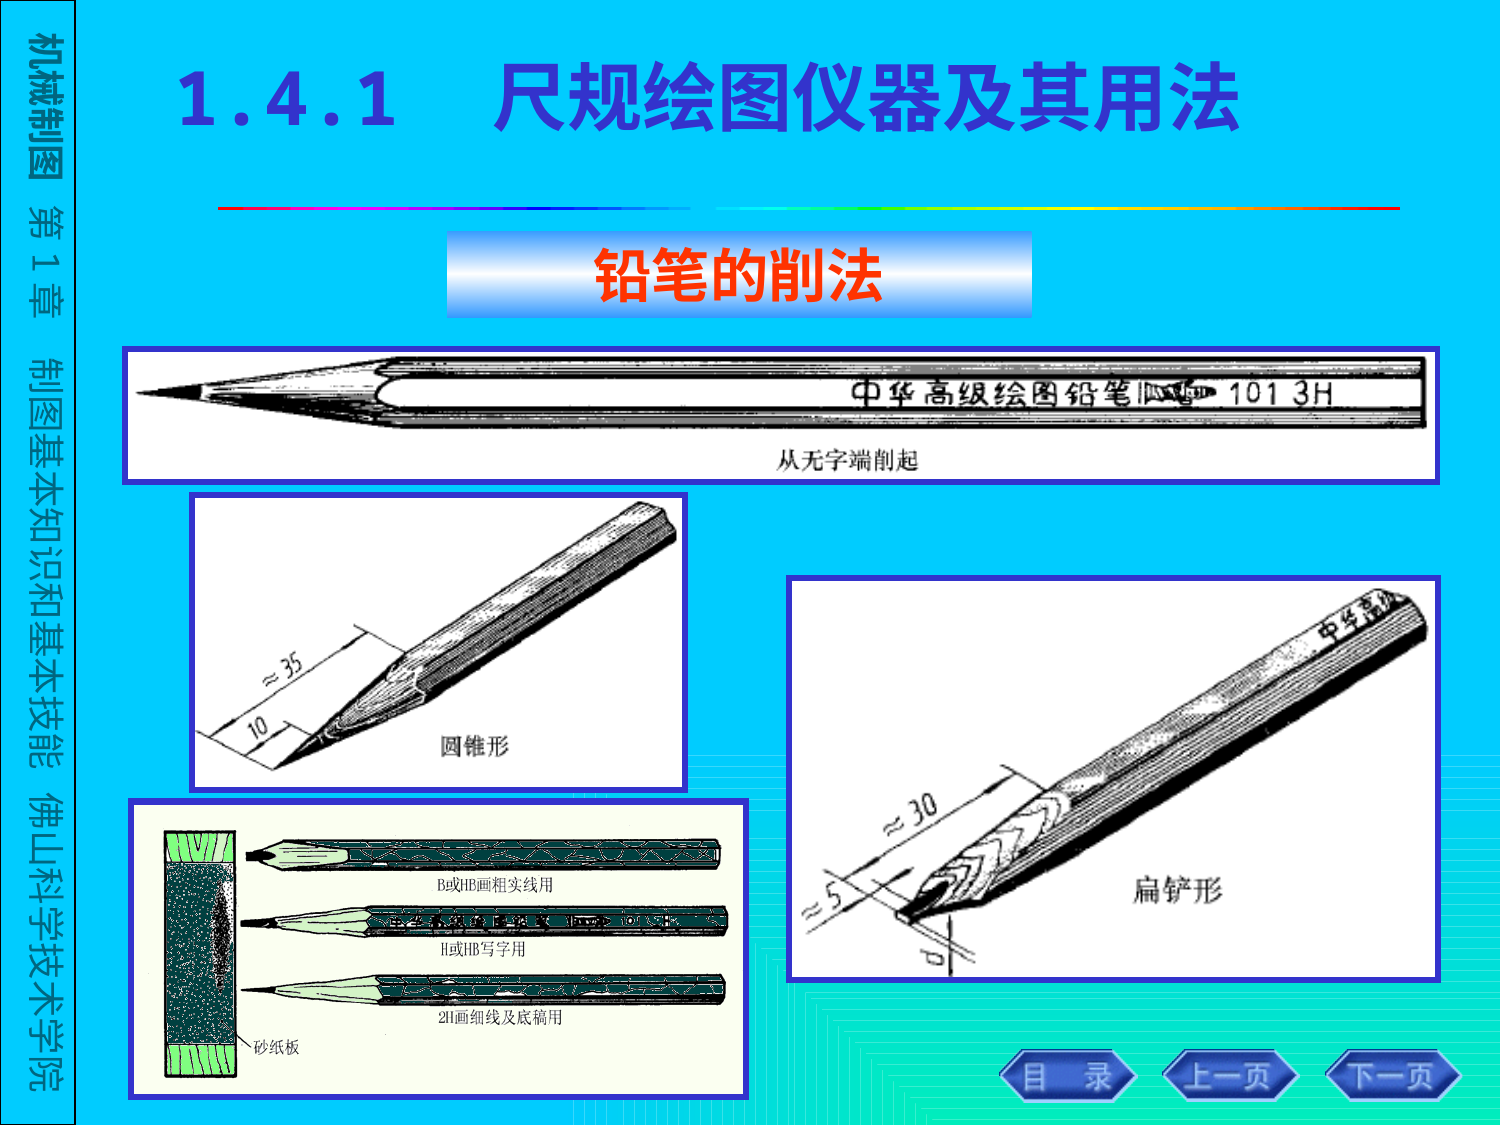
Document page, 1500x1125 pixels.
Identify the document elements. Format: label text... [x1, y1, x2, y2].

picture [1162, 1049, 1300, 1102]
picture [1325, 1049, 1463, 1102]
picture [791, 581, 1436, 978]
picture [133, 804, 744, 1095]
picture [999, 1049, 1138, 1103]
picture [194, 497, 683, 788]
text_box 1.4.1 尺规绘图仪器及其用法 [159, 42, 1306, 173]
text_box 铅笔的削法 [447, 231, 1032, 318]
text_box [128, 352, 1435, 479]
